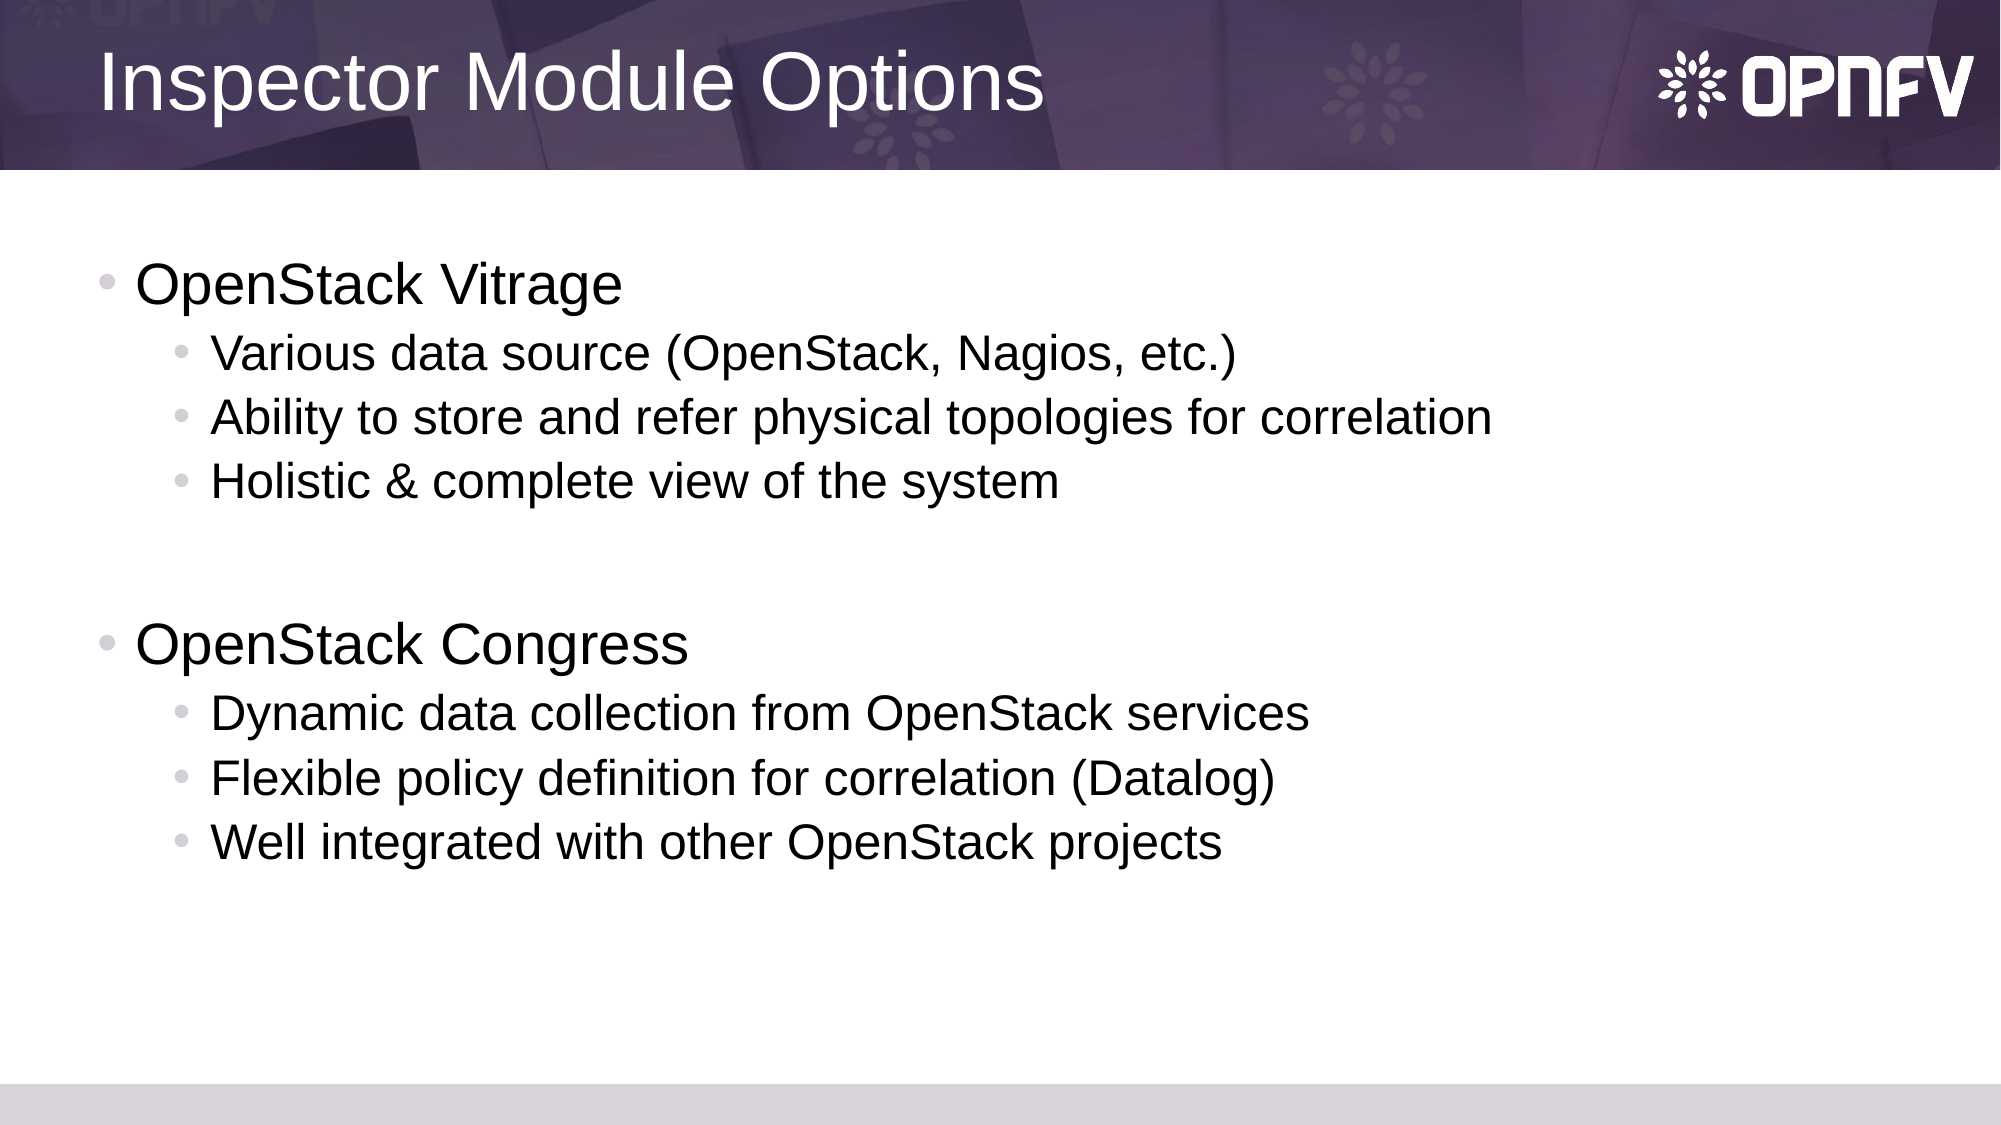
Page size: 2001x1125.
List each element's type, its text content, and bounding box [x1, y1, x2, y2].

list OpenStack Vitrage Various data source (OpenStack, Nagios, etc.) Ability to store and refer physical topologies for correlation Holistic & complete view of the system OpenStack Congress Dynamic data collection from OpenStack services Flexible policy definition for correlation (Datalog) Well integrated with other OpenStack projects [82, 246, 1648, 999]
picture [0, 0, 2001, 170]
title Inspector Module Options [82, 16, 1648, 151]
